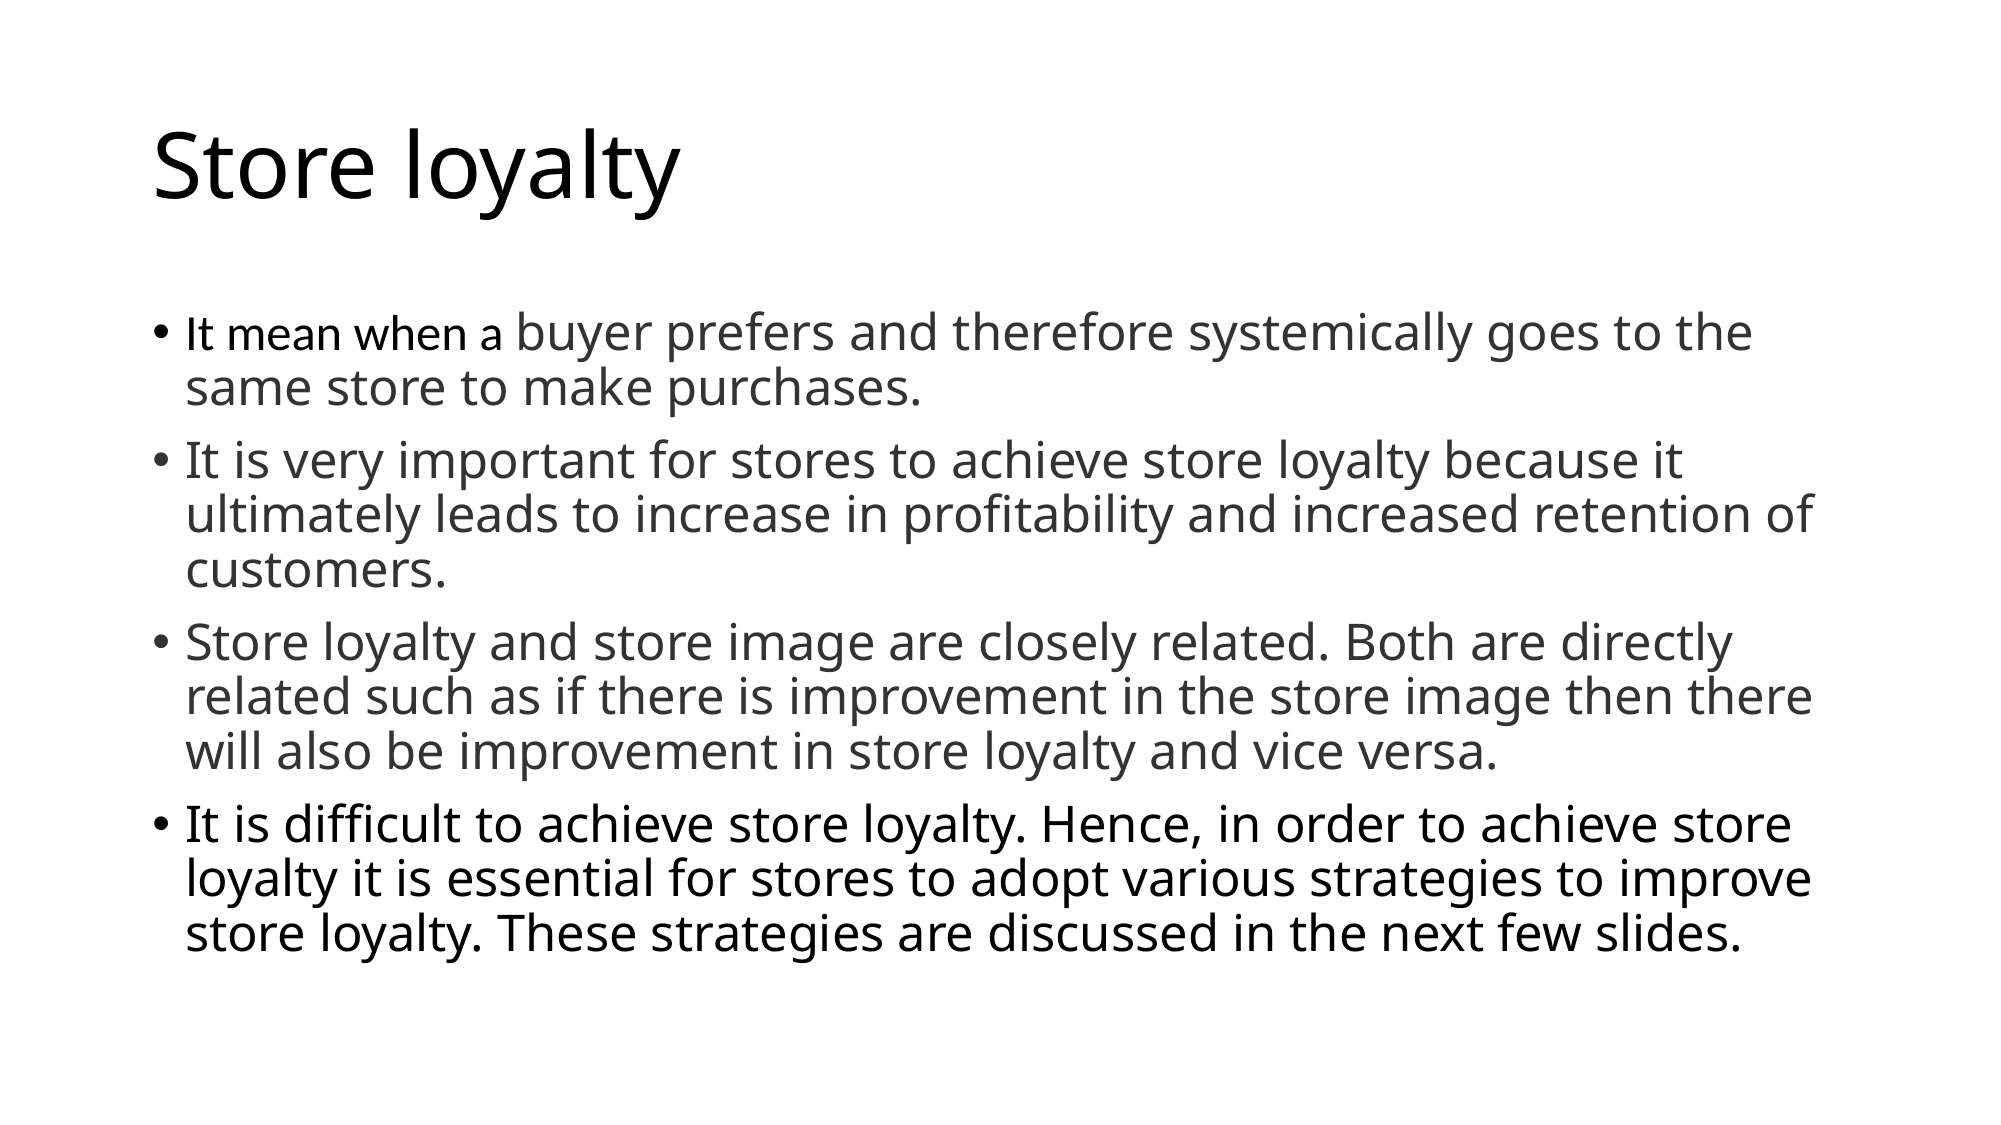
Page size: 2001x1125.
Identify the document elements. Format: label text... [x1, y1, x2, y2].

list It mean when a buyer prefers and therefore systemically goes to the same store to make purchases. It is very important for stores to achieve store loyalty because it ultimately leads to increase in profitability and increased retention of customers. Store loyalty and store image are closely related. Both are directly related such as if there is improvement in the store image then there will also be improvement in store loyalty and vice versa. It is difficult to achieve store loyalty. Hence, in order to achieve store loyalty it is essential for stores to adopt various strategies to improve store loyalty. These strategies are discussed in the next few slides. [137, 299, 1863, 1014]
title Store loyalty [137, 59, 1863, 278]
